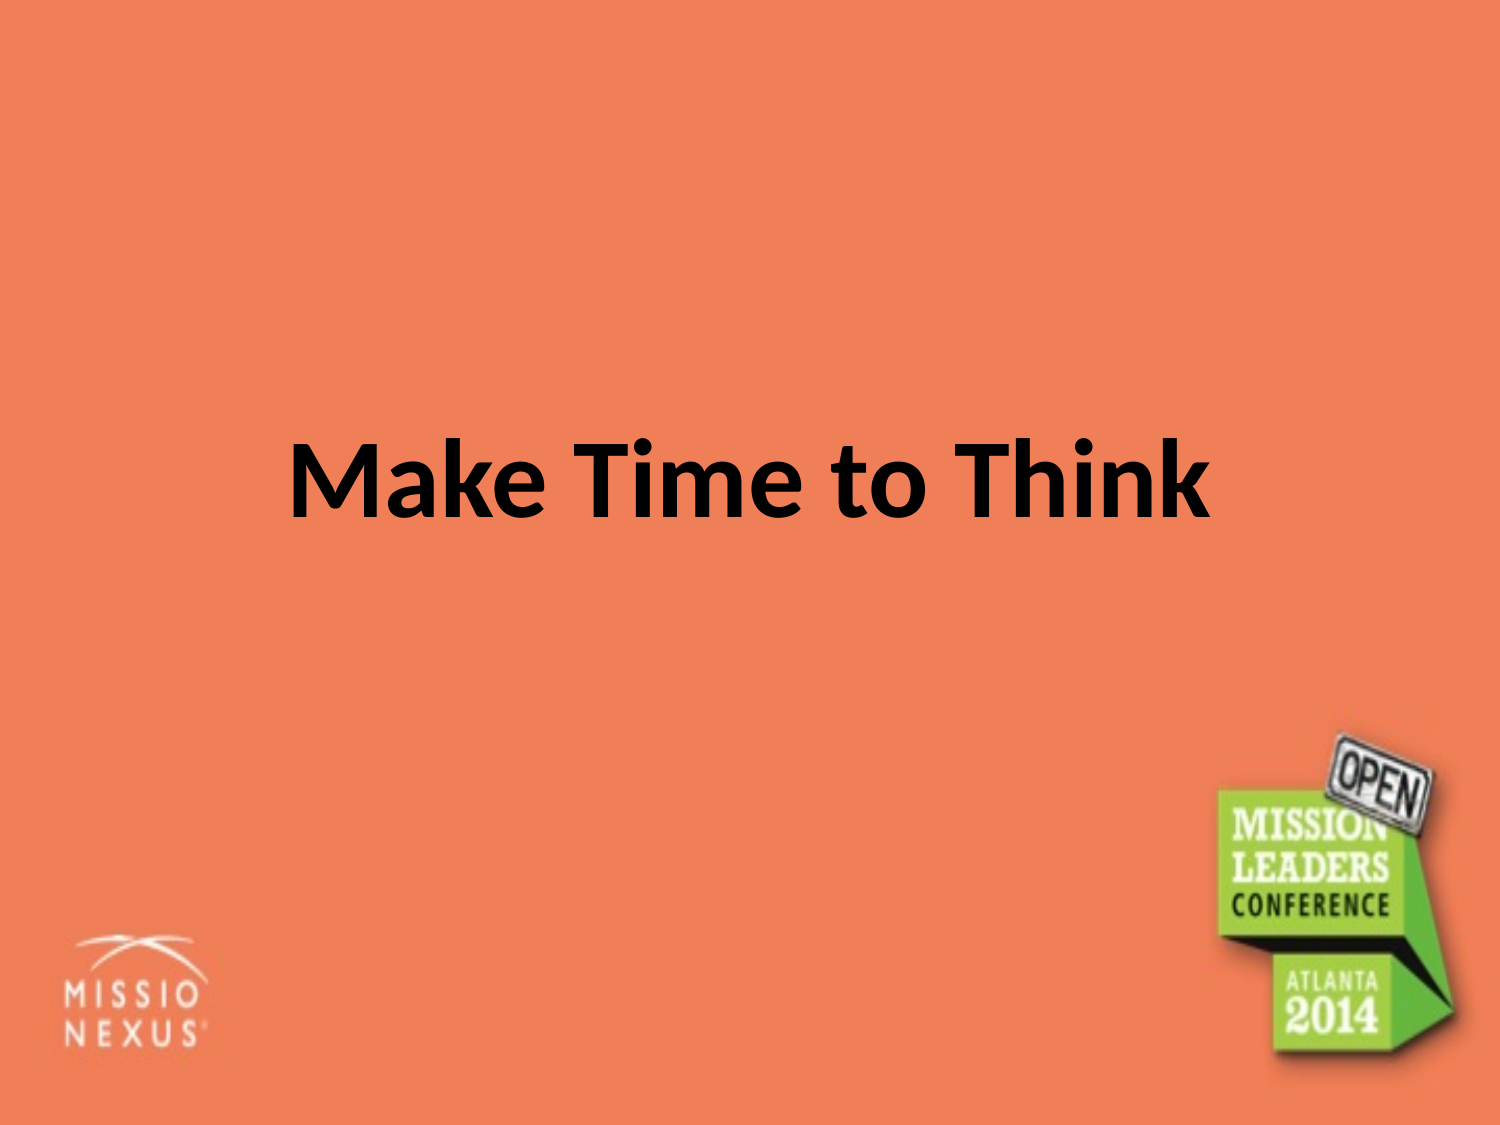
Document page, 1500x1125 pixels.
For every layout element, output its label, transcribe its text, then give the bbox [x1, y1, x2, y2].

title Make Time to Think [75, 378, 1425, 566]
picture [0, 0, 1500, 1125]
